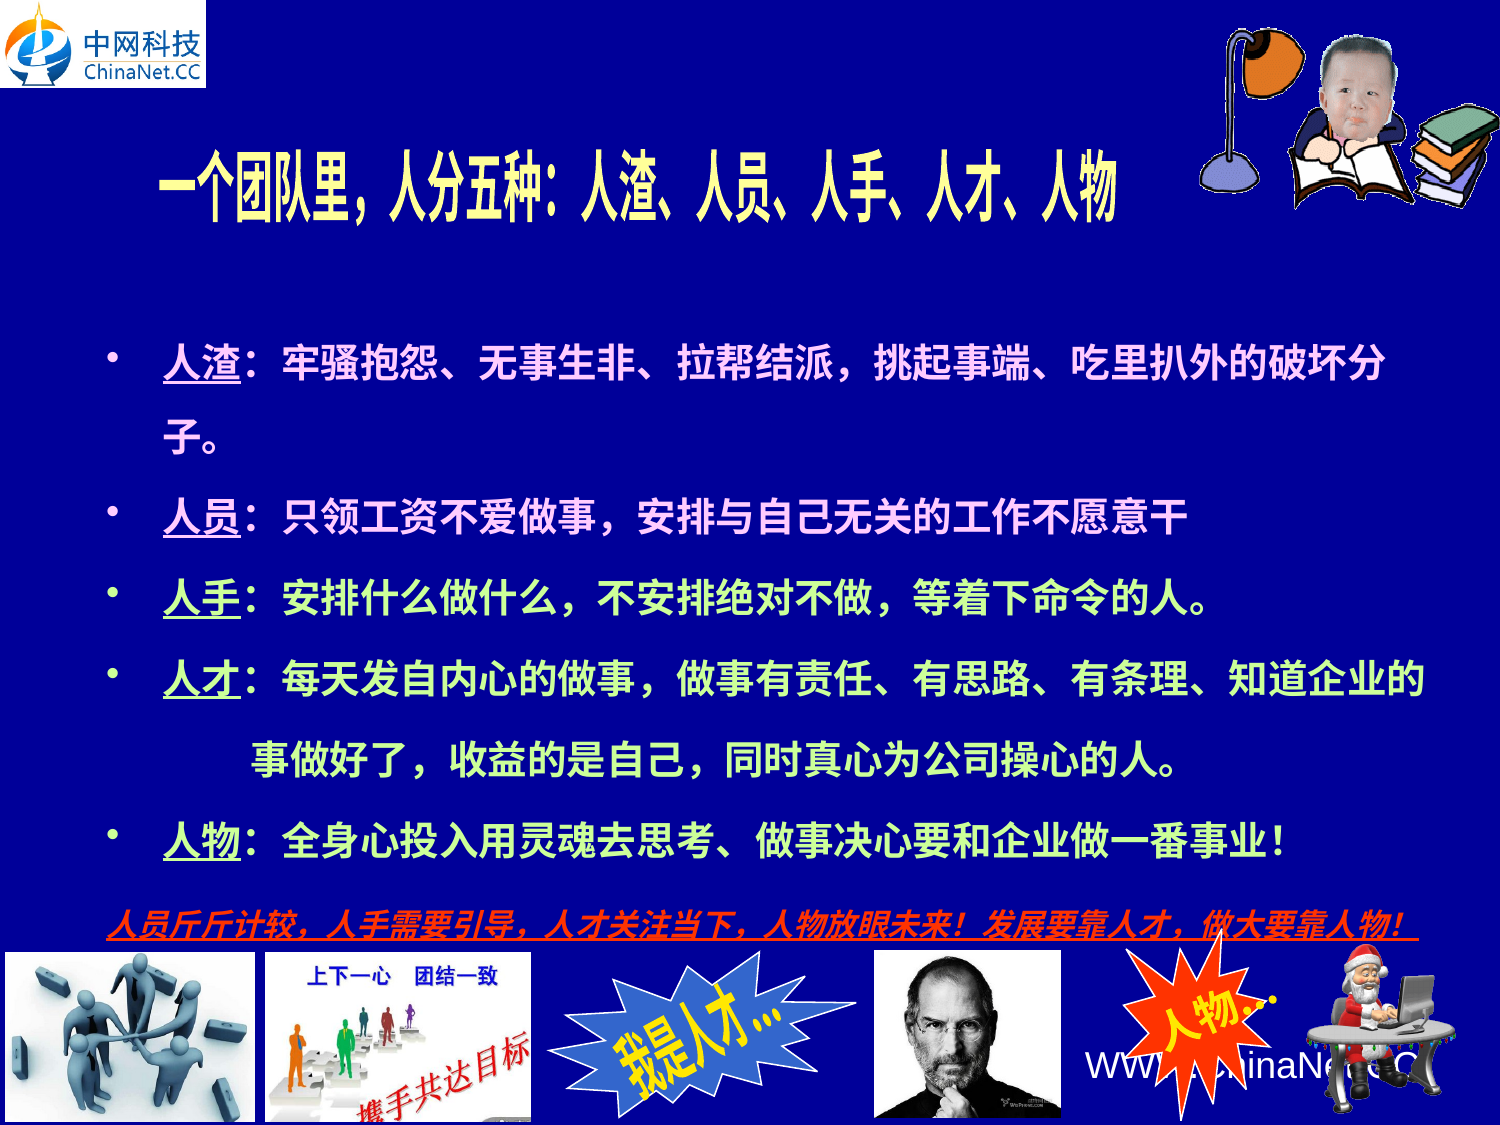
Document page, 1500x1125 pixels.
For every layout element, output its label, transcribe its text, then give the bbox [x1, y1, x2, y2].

picture [5, 952, 255, 1122]
picture [1293, 940, 1471, 1118]
text_box [549, 951, 857, 1118]
text_box [1123, 928, 1270, 1121]
text_box 人渣：牢骚抱怨、无事生非、拉帮结派，挑起事端、吃里扒外的破坏分子。 人员：只领工资不爱做事，安排与自己无关的工作不愿意干 人手：安排什么做什么，不安排绝对不做，等着下命令的人。 人才：每天发自内心的做事，做事有责任、有思路、有条理、知道企业的 事做好了，收益的是自己，同时真心为公司操心的人。 人物：全身心投入用灵魂去思考、做事决心要和企业做一番事业！ 人员斤斤计较，人手需要引导，人才关注当下，人物放眼未来！发展要靠人才，做大要靠人物！ [88, 305, 1471, 929]
picture [265, 952, 531, 1122]
picture [1187, 0, 1500, 227]
picture [874, 950, 1061, 1118]
picture [0, 0, 206, 88]
